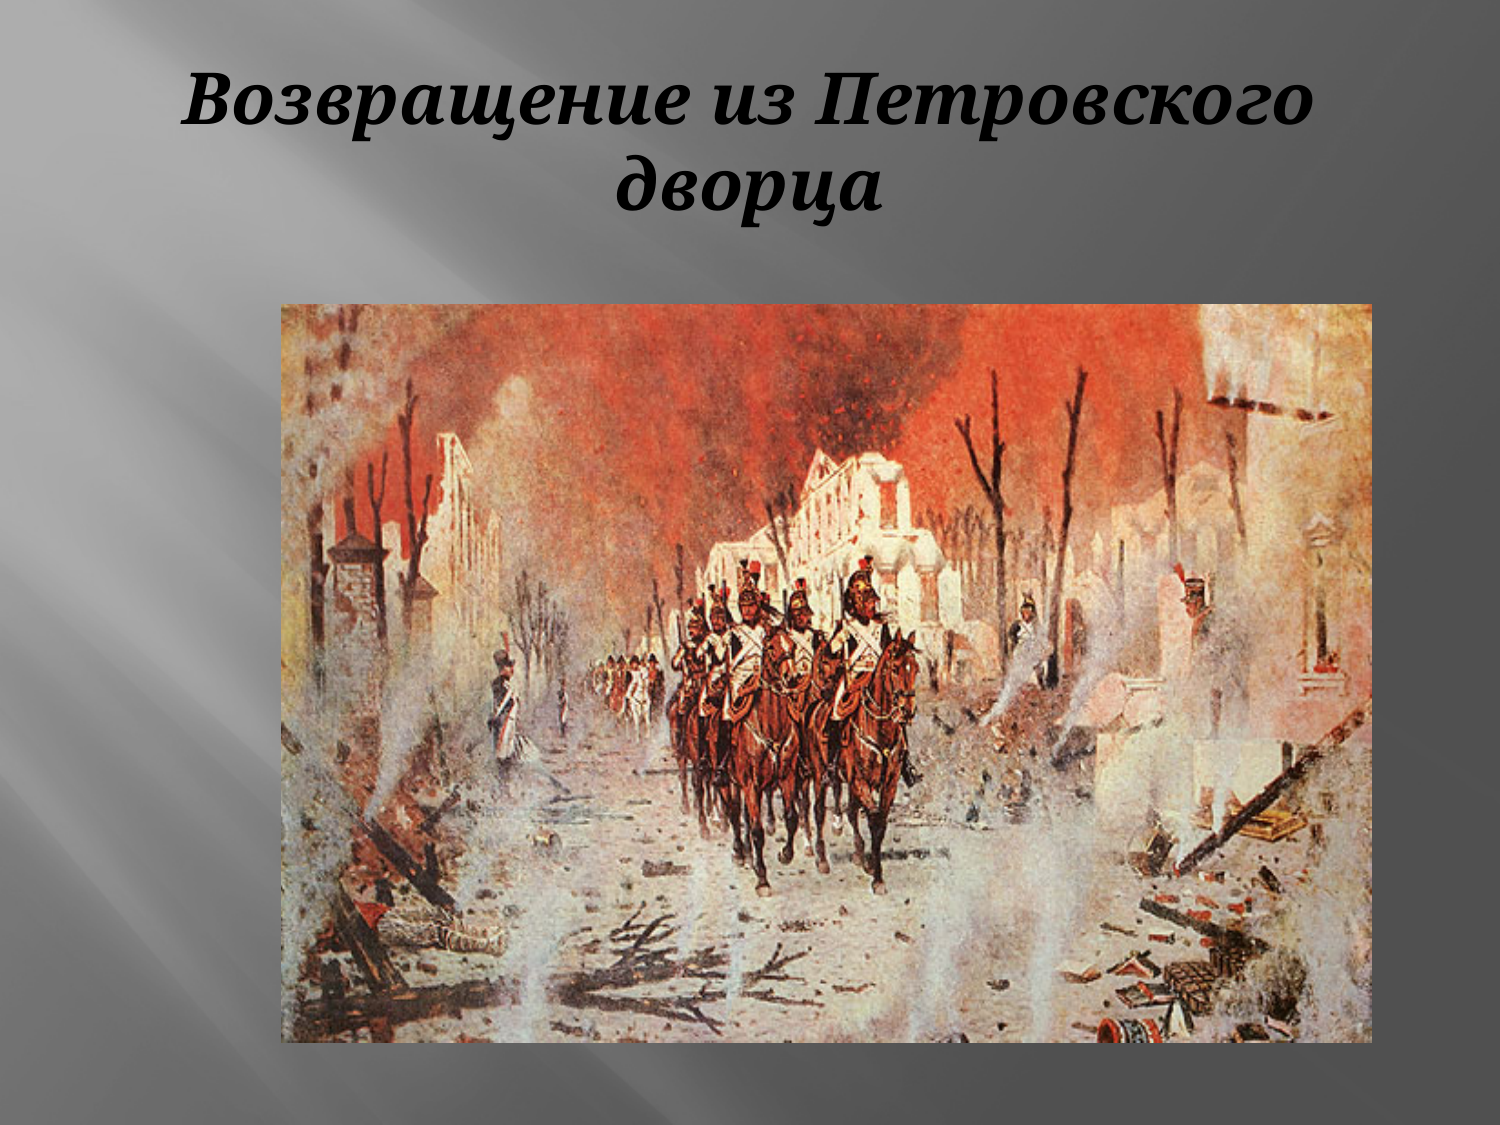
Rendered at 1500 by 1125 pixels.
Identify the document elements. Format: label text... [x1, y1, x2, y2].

title Возвращение из Петровского дворца [75, 45, 1425, 233]
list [280, 304, 1372, 1044]
